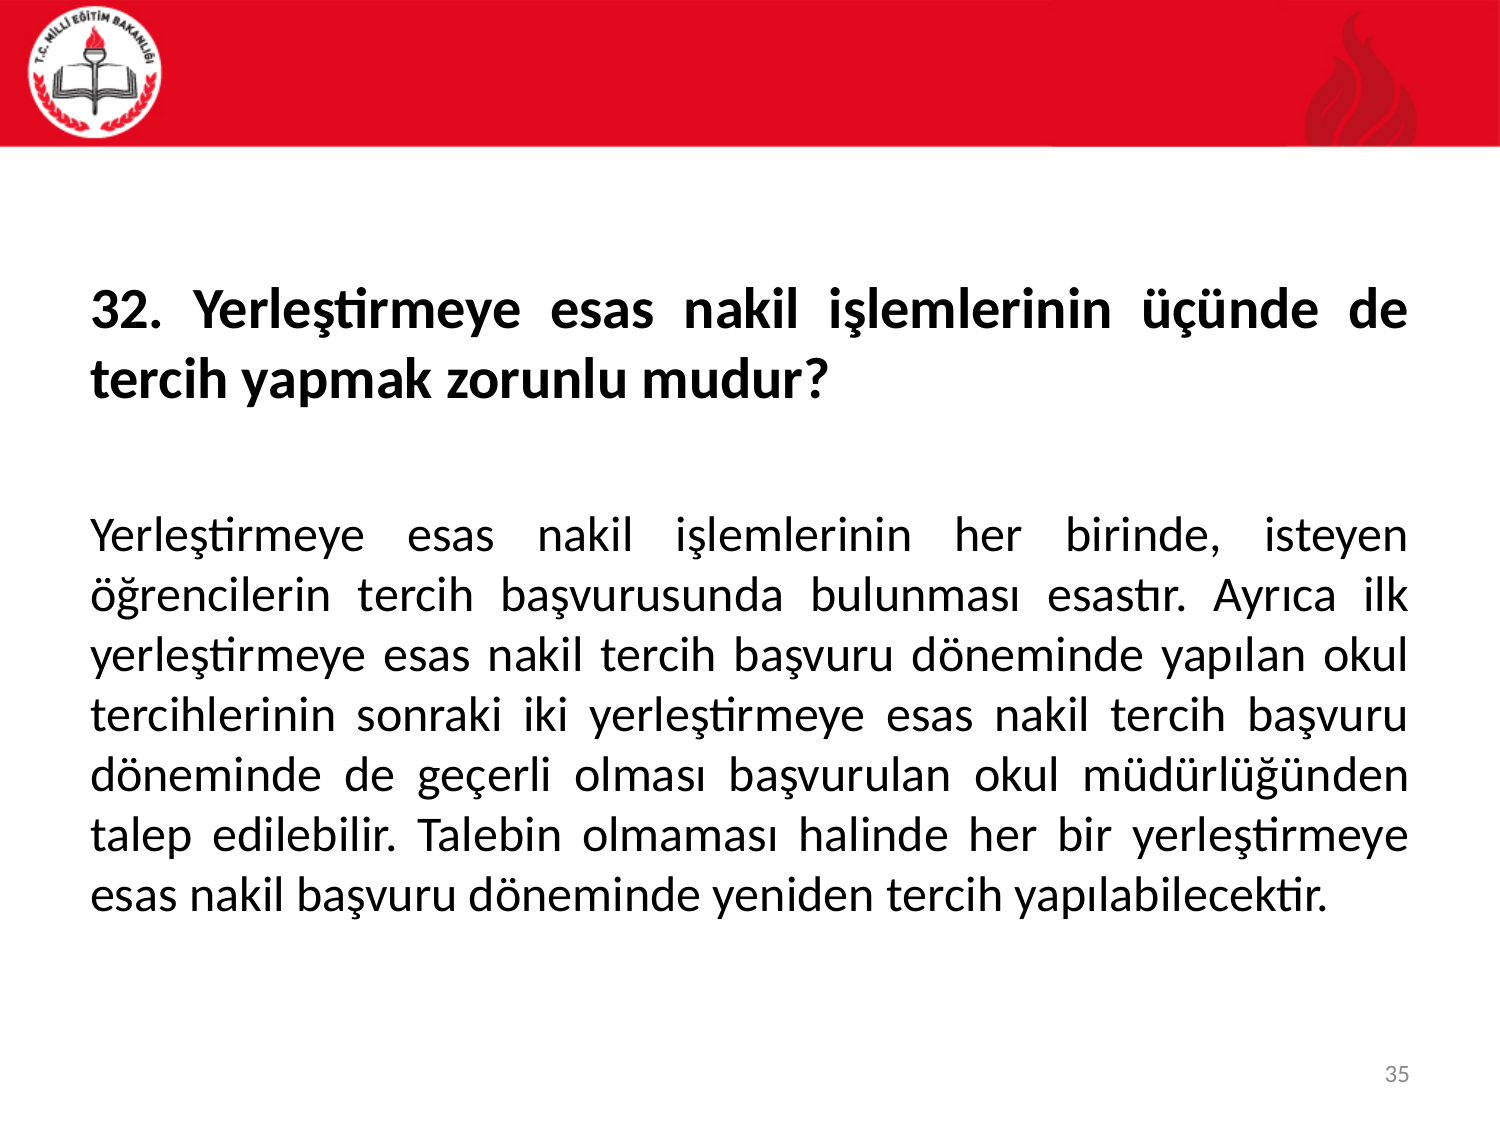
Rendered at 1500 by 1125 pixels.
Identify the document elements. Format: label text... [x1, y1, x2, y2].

picture [0, 0, 1500, 1125]
list 32. Yerleştirmeye esas nakil işlemlerinin üçünde de tercih yapmak zorunlu mudur? Yerleştirmeye esas nakil işlemlerinin her birinde, isteyen öğrencilerin tercih başvurusunda bulunması esastır. Ayrıca ilk yerleştirmeye esas nakil tercih başvuru döneminde yapılan okul tercihlerinin sonraki iki yerleştirmeye esas nakil tercih başvuru döneminde de geçerli olması başvurulan okul müdürlüğünden talep edilebilir. Talebin olmaması halinde her bir yerleştirmeye esas nakil başvuru döneminde yeniden tercih yapılabilecektir. [74, 262, 1426, 1006]
slide_number 35 [1074, 1042, 1425, 1103]
